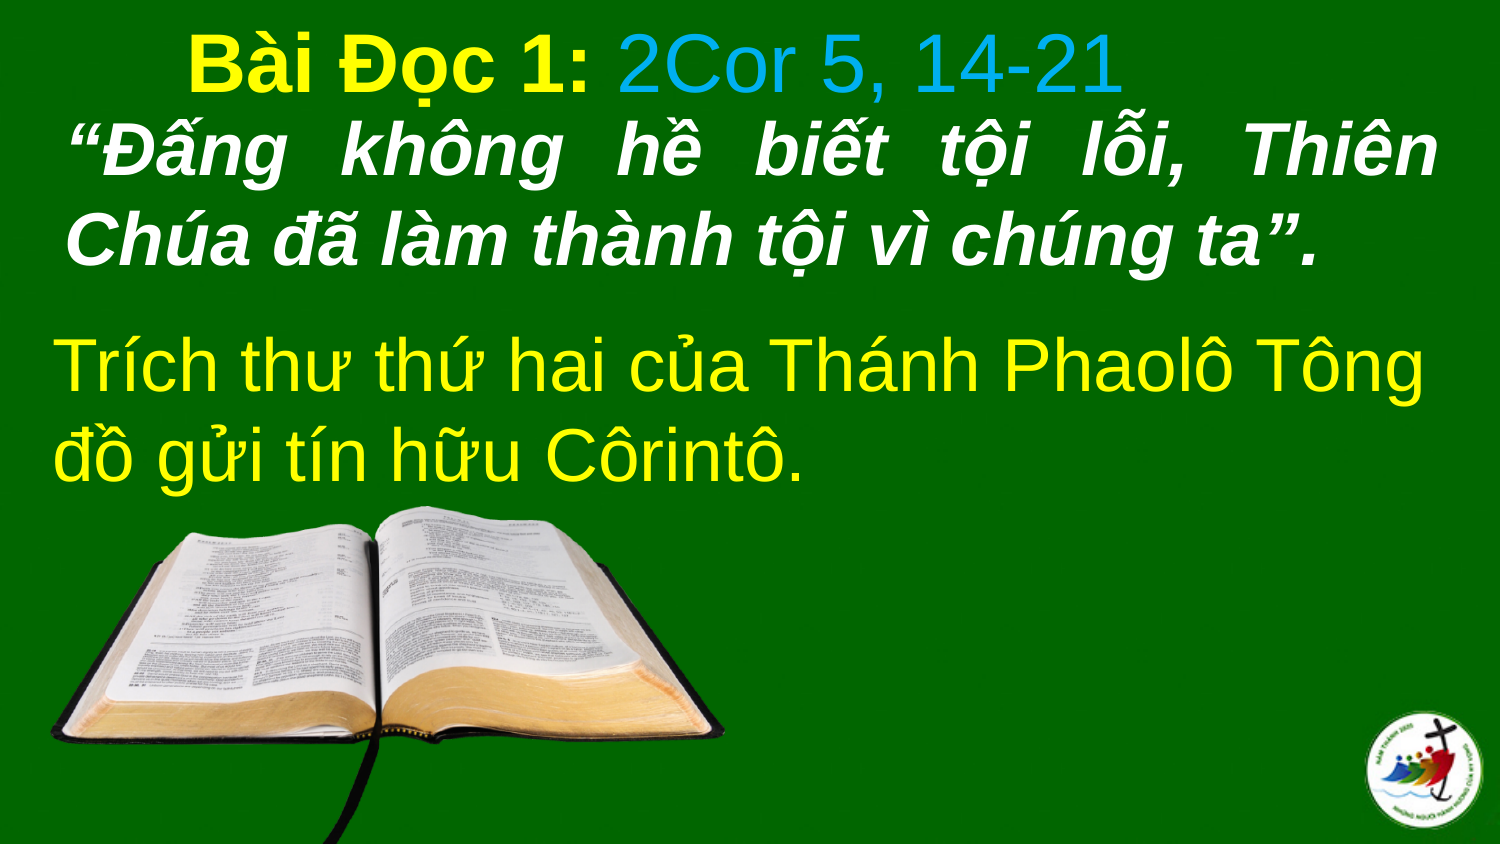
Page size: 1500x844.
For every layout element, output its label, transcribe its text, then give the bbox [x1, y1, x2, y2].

picture [0, 0, 1500, 844]
text_box Bài Đọc 1: 2Cor 5, 14-21 [0, 1, 1350, 117]
text_box “Ðấng không hề biết tội lỗi, Thiên Chúa đã làm thành tội vì chúng ta”. [49, 93, 1457, 289]
text_box Trích thư thứ hai của Thánh Phaolô Tông đồ gửi tín hữu Côrintô. [37, 309, 1450, 505]
